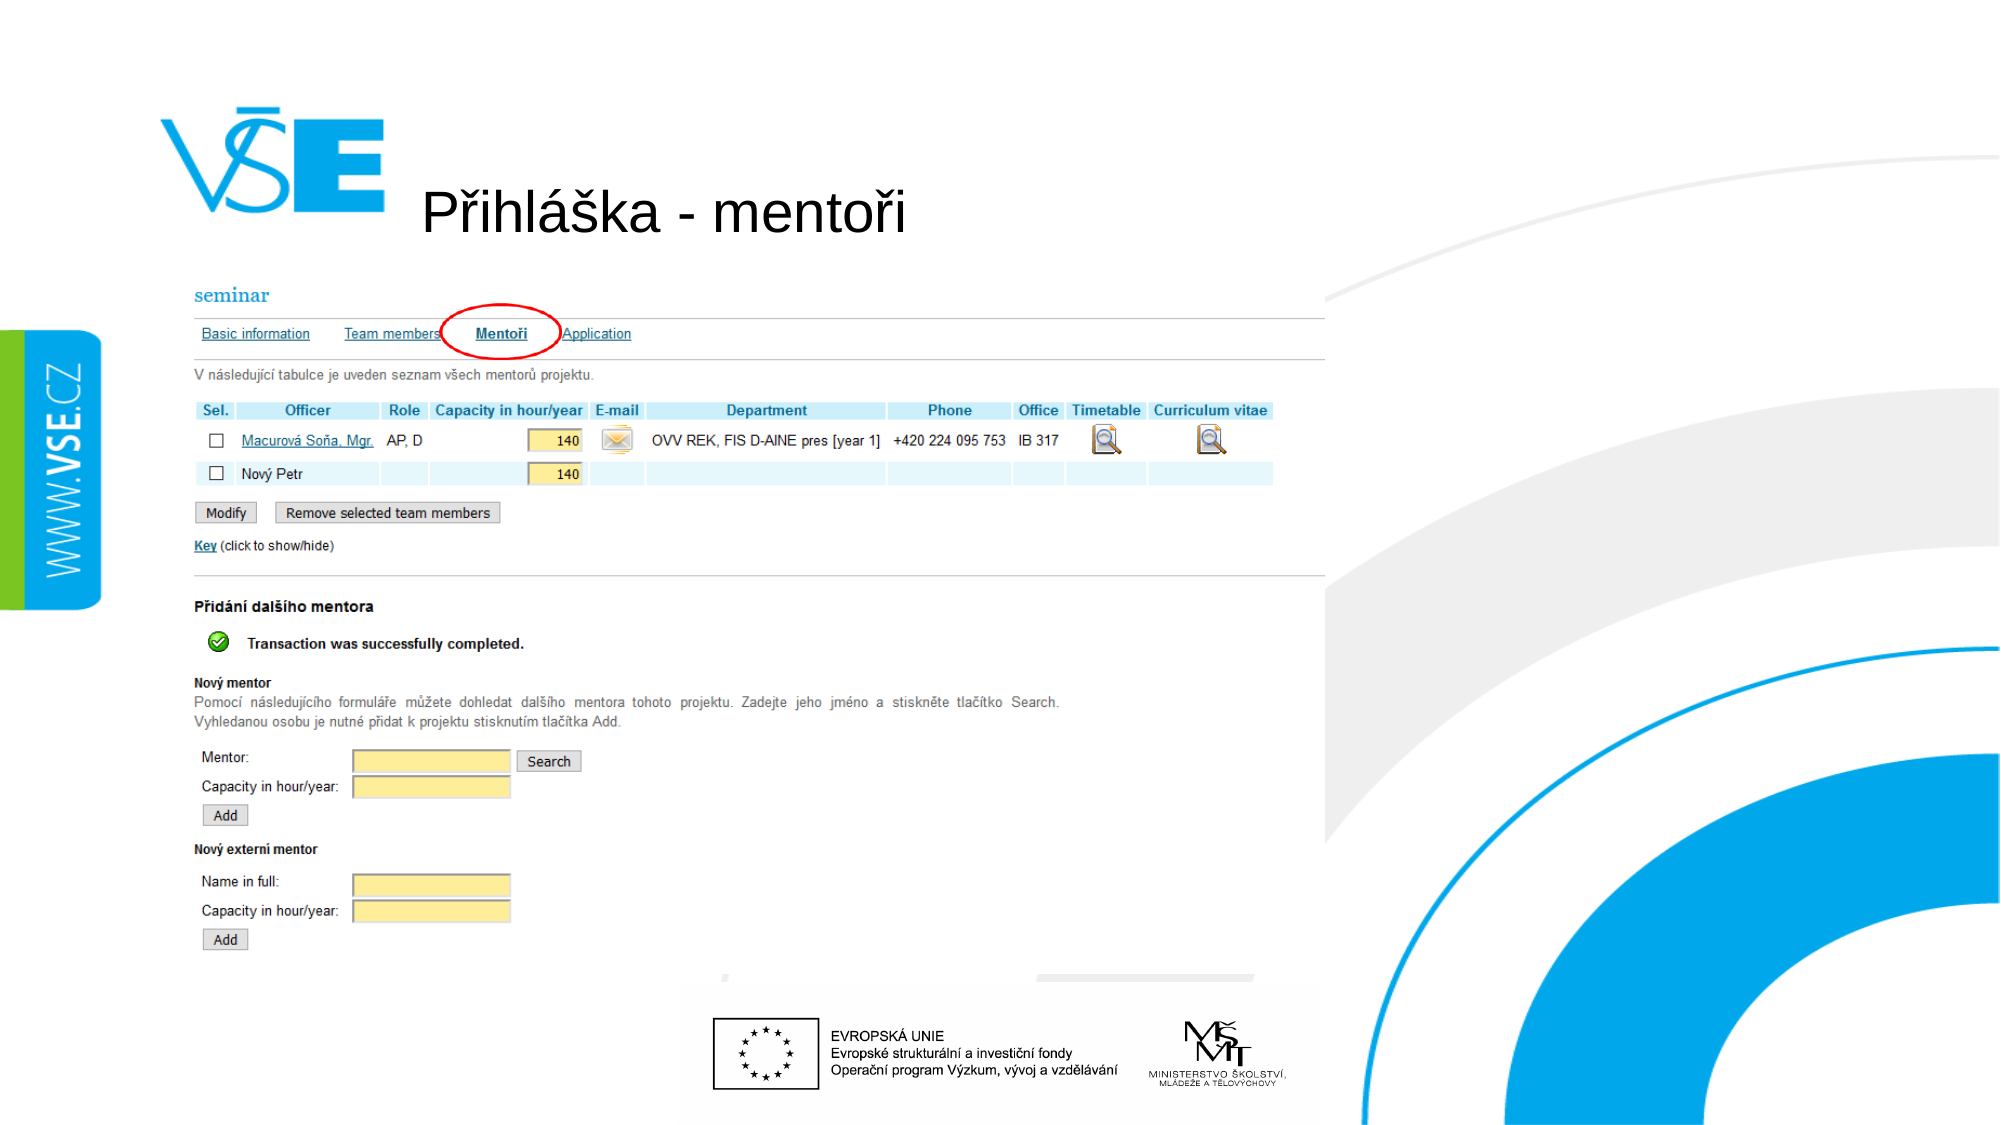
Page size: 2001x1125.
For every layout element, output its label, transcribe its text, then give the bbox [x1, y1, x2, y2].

title Přihláška - mentoři [405, 132, 955, 252]
picture [0, 0, 2000, 1125]
